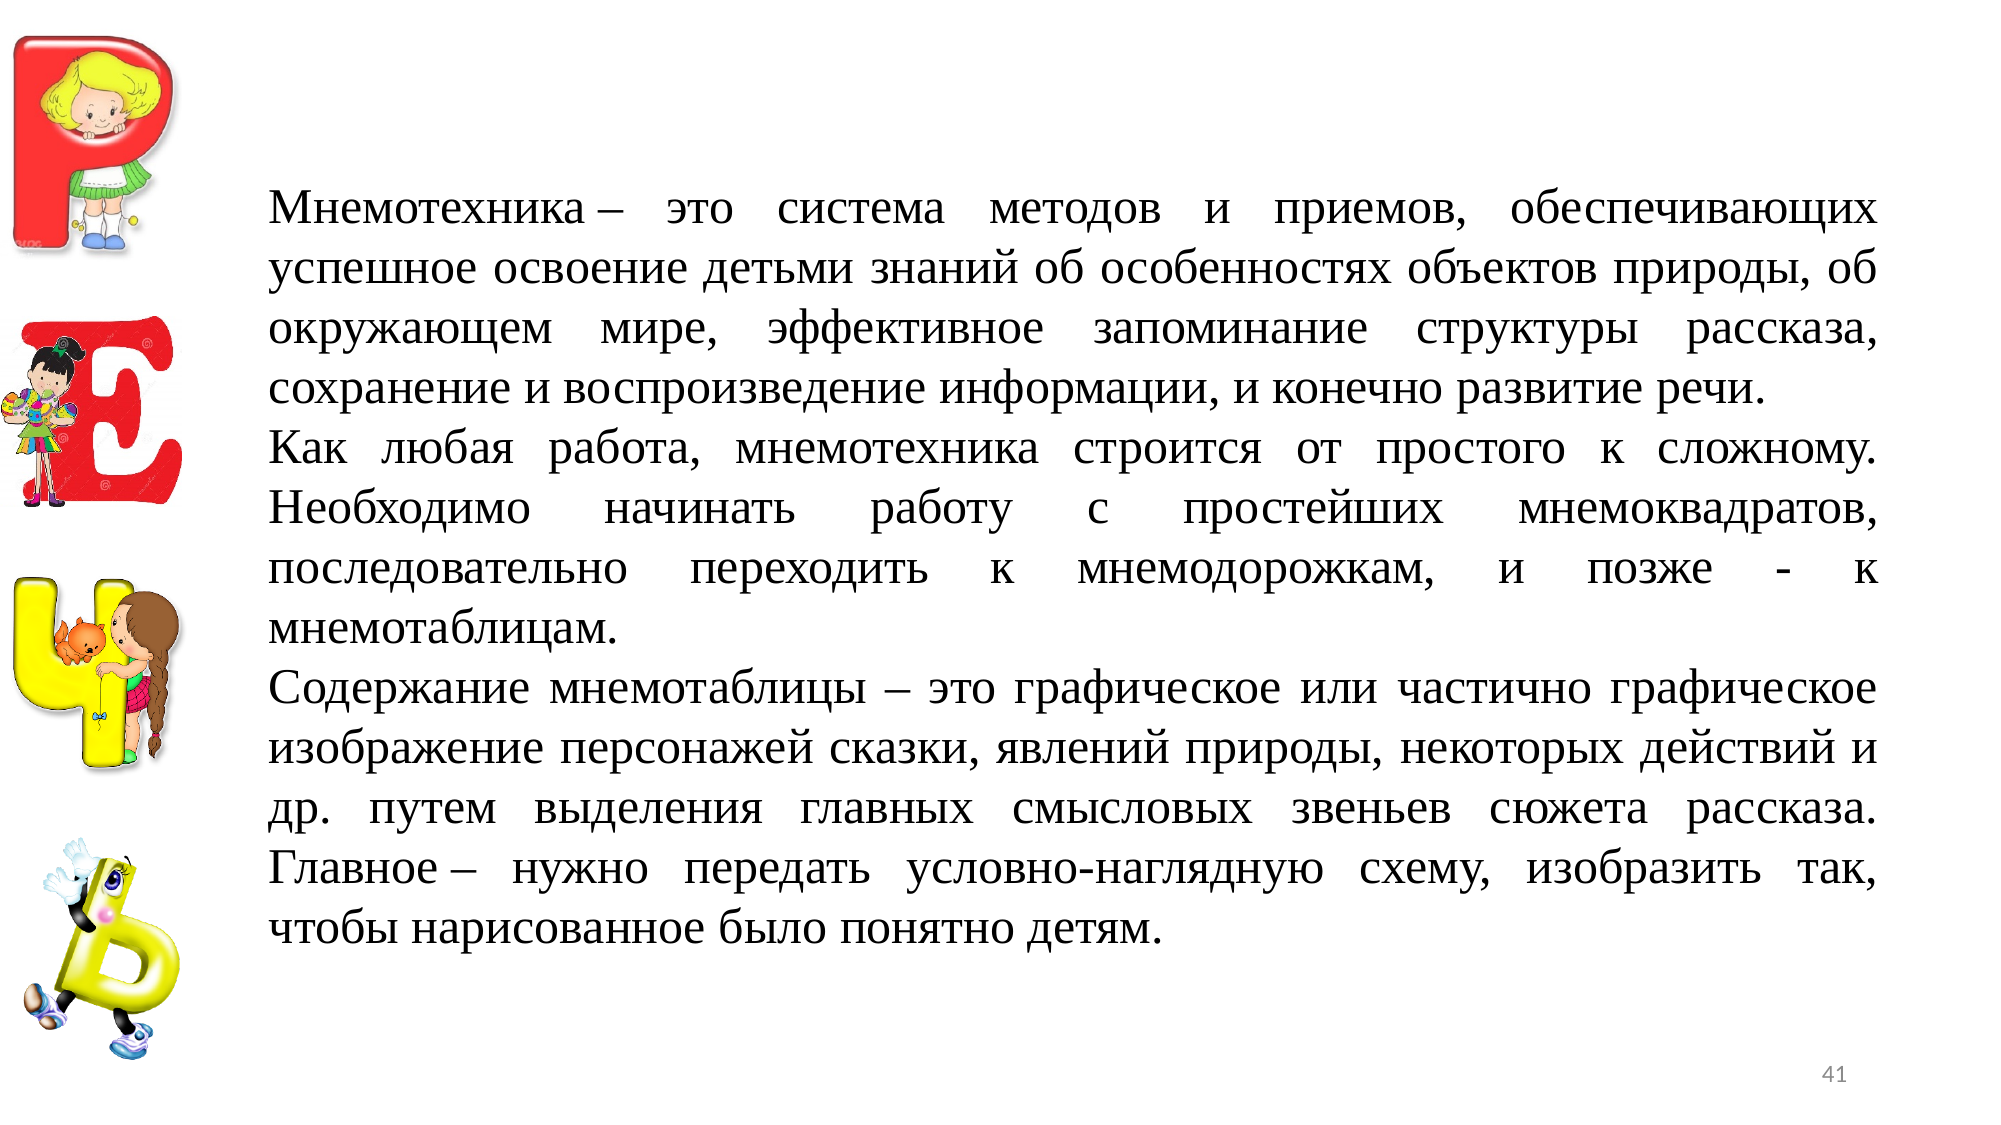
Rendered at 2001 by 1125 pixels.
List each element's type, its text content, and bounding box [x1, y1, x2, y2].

picture [0, 561, 190, 778]
slide_number 41 [1412, 1042, 1863, 1103]
text_box Мнемотехника – это система методов и приемов, обеспечивающих успешное освоение детьми знаний об особенностях объектов природы, об окружающем мире, эффективное запоминание структуры рассказа, сохранение и воспроизведение информации, и конечно развитие речи. Как любая работа, мнемотехника строится от простого к сложному. Необходимо начинать работу с простейших мнемоквадратов, последовательно переходить к мнемодорожкам, и позже - к мнемотаблицам. Содержание мнемотаблицы – это графическое или частично графическое изображение персонажей сказки, явлений природы, некоторых действий и др. путем выделения главных смысловых звеньев сюжета рассказа. Главное – нужно передать условно-наглядную схему, изобразить так, чтобы нарисованное было понятно детям. [254, 166, 1894, 961]
picture [0, 18, 182, 262]
picture [0, 832, 190, 1065]
picture [0, 316, 182, 507]
